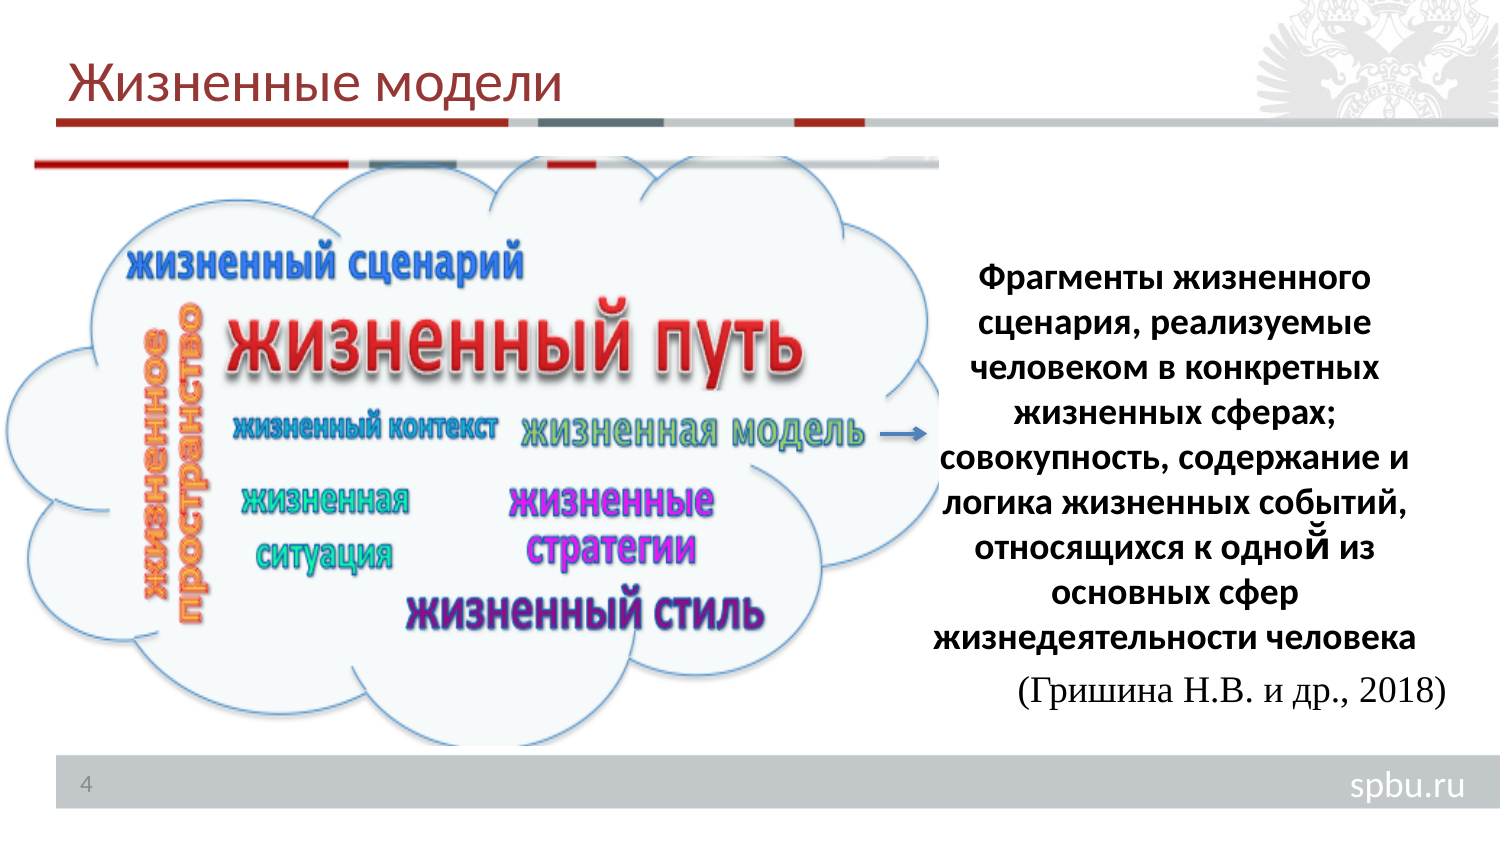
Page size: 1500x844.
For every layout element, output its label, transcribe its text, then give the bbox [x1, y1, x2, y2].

title Жизненные модели [53, 43, 646, 113]
slide_number 4 [64, 764, 313, 800]
subtitle Фрагменты жизненного сценария, реализуемые человеком в конкретных жизненных сферах; совокупность, содержание и логика жизненных событий, относящихся к одной̆ из основных сфер жизнедеятельности человека (Гришина Н.В. и др., 2018) [943, 244, 1471, 682]
picture [0, 0, 1500, 844]
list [0, 155, 940, 747]
